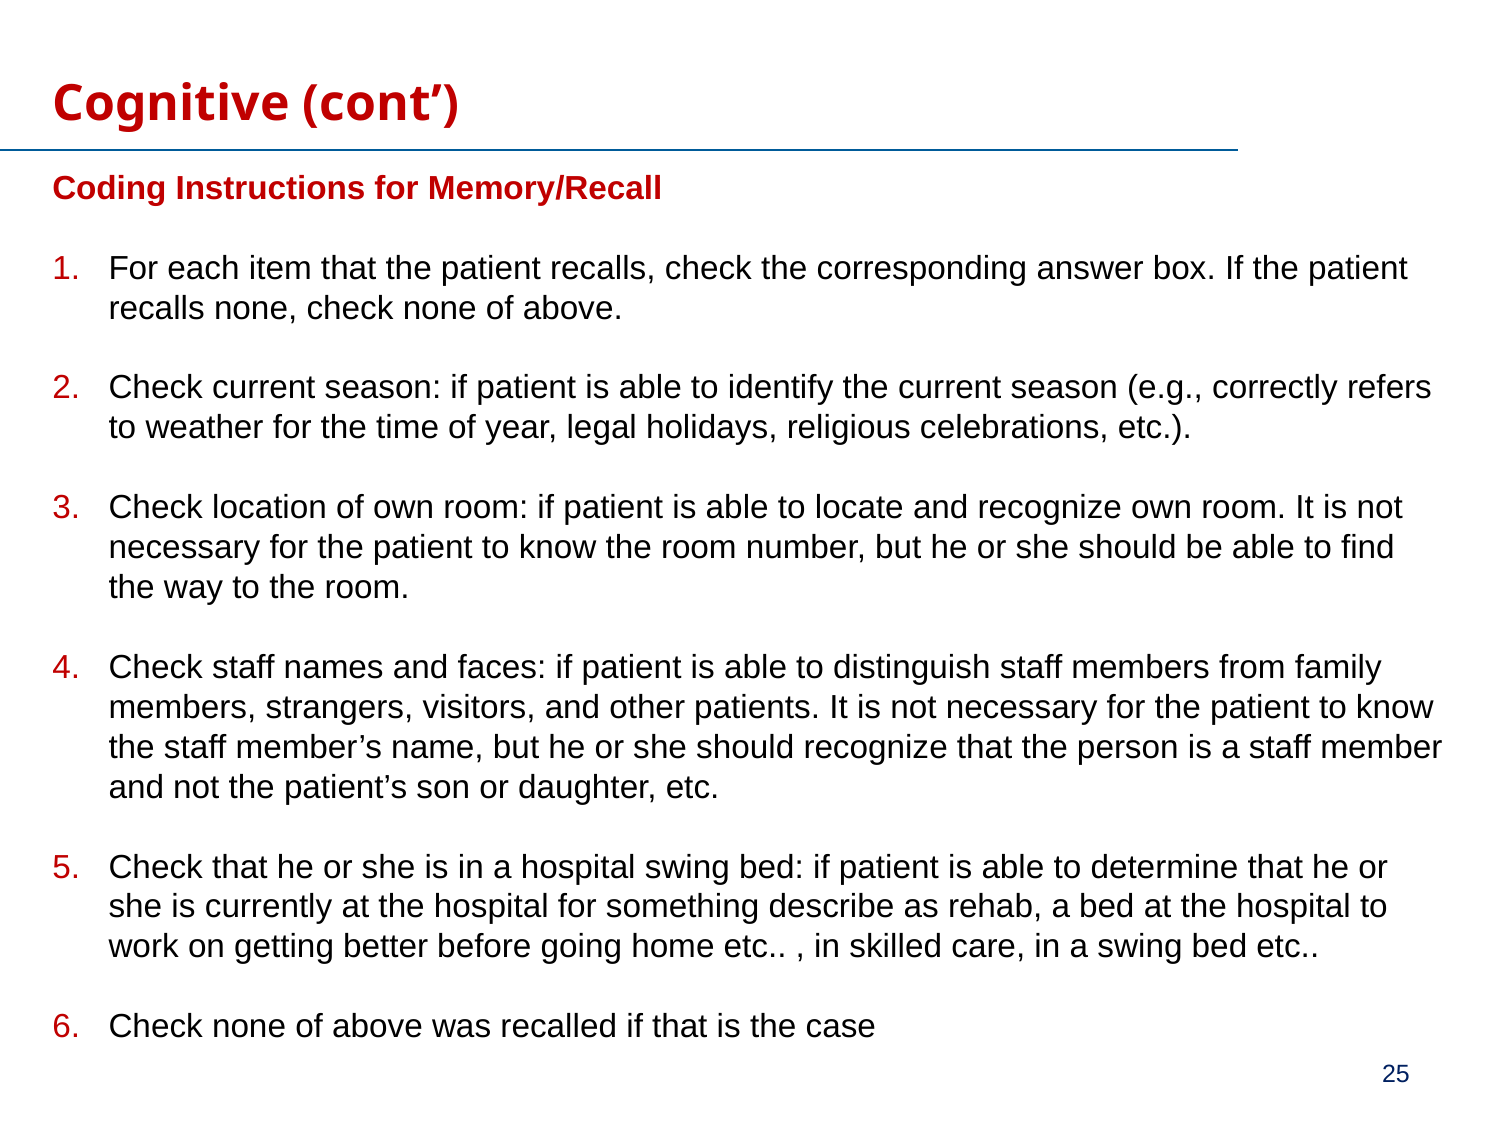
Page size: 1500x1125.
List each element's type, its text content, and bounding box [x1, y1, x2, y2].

text_box Coding Instructions for Memory/Recall For each item that the patient recalls, check the corresponding answer box. If the patient recalls none, check none of above. Check current season: if patient is able to identify the current season (e.g., correctly refers to weather for the time of year, legal holidays, religious celebrations, etc.). Check location of own room: if patient is able to locate and recognize own room. It is not necessary for the patient to know the room number, but he or she should be able to find the way to the room. Check staff names and faces: if patient is able to distinguish staff members from family members, strangers, visitors, and other patients. It is not necessary for the patient to know the staff member’s name, but he or she should recognize that the person is a staff member and not the patient’s son or daughter, etc. Check that he or she is in a hospital swing bed: if patient is able to determine that he or she is currently at the hospital for something describe as rehab, a bed at the hospital to work on getting better before going home etc.. , in skilled care, in a swing bed etc.. Check none of above was recalled if that is the case [37, 158, 1463, 1052]
title Cognitive (cont’) [37, 62, 1463, 125]
slide_number 25 [1074, 1052, 1425, 1103]
